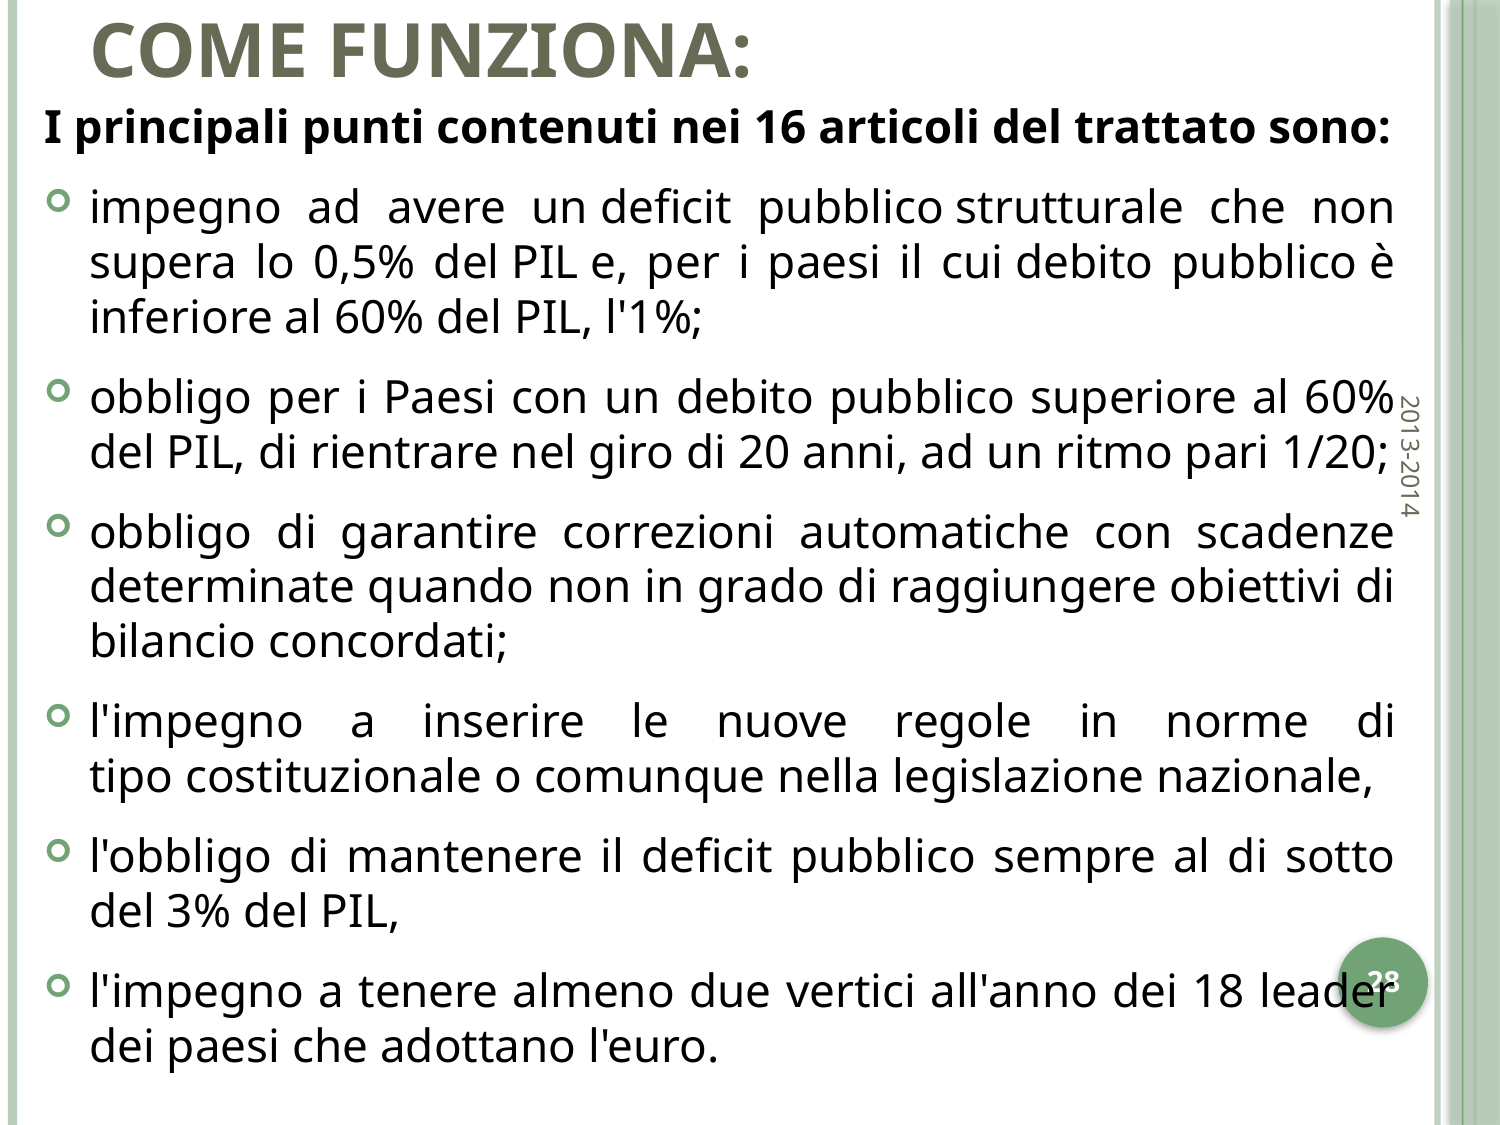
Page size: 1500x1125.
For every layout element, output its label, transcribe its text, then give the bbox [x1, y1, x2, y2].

list I principali punti contenuti nei 16 articoli del trattato sono: impegno ad avere un deficit pubblico strutturale che non supera lo 0,5% del PIL e, per i paesi il cui debito pubblico è inferiore al 60% del PIL, l'1%; obbligo per i Paesi con un debito pubblico superiore al 60% del PIL, di rientrare nel giro di 20 anni, ad un ritmo pari 1/20; obbligo di garantire correzioni automatiche con scadenze determinate quando non in grado di raggiungere obiettivi di bilancio concordati; l'impegno a inserire le nuove regole in norme di tipo costituzionale o comunque nella legislazione nazionale, l'obbligo di mantenere il deficit pubblico sempre al di sotto del 3% del PIL, l'impegno a tenere almeno due vertici all'anno dei 18 leader dei paesi che adottano l'euro. [29, 90, 1412, 1094]
footer 2013-2014 [1379, 380, 1440, 906]
slide_number 28 [1333, 940, 1434, 1027]
title come funziona: [75, 7, 1300, 90]
